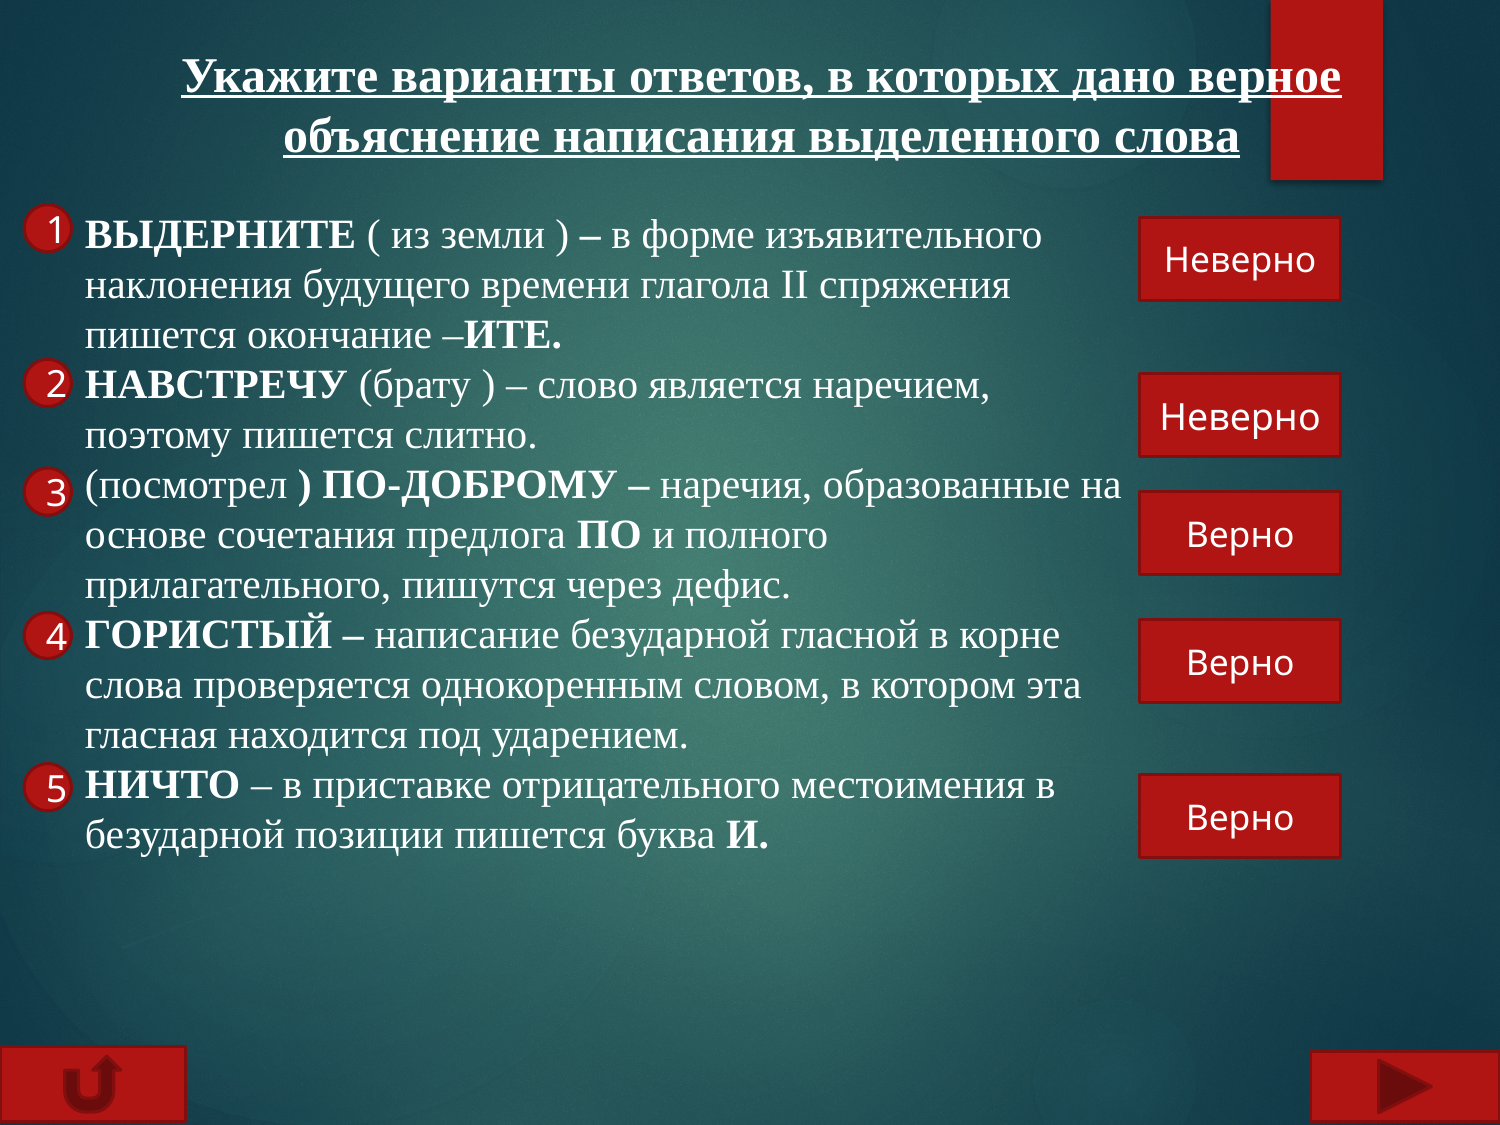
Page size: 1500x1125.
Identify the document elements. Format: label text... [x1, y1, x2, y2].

text_box 3 [22, 466, 73, 517]
text_box ВЫДЕРНИТЕ ( из земли ) – в форме изъявительного наклонения будущего времени глагола II спряжения пишется окончание –ИТЕ. НАВСТРЕЧУ (брату ) – слово является наречием, поэтому пишется слитно. (посмотрел ) ПО-ДОБРОМУ – наречия, образованные на основе сочетания предлога ПО и полного прилагательного, пишутся через дефис. ГОРИСТЫЙ – написание безударной гласной в корне слова проверяется однокоренным словом, в котором эта гласная находится под ударением. НИЧТО – в приставке отрицательного местоимения в безударной позиции пишется буква И. [70, 199, 1140, 1125]
text_box 5 [22, 762, 73, 813]
text_box Укажите варианты ответов, в которых дано верное объяснение написания выделенного слова [117, 35, 1407, 215]
text_box Неверно [1138, 216, 1342, 302]
text_box Верно [1138, 773, 1342, 859]
text_box Верно [1138, 490, 1342, 576]
text_box Неверно [1138, 372, 1342, 458]
text_box 2 [22, 357, 73, 409]
text_box [0, 1045, 187, 1123]
text_box [1309, 1050, 1500, 1123]
text_box 4 [22, 610, 73, 661]
text_box 1 [22, 203, 74, 254]
text_box Верно [1138, 618, 1342, 704]
